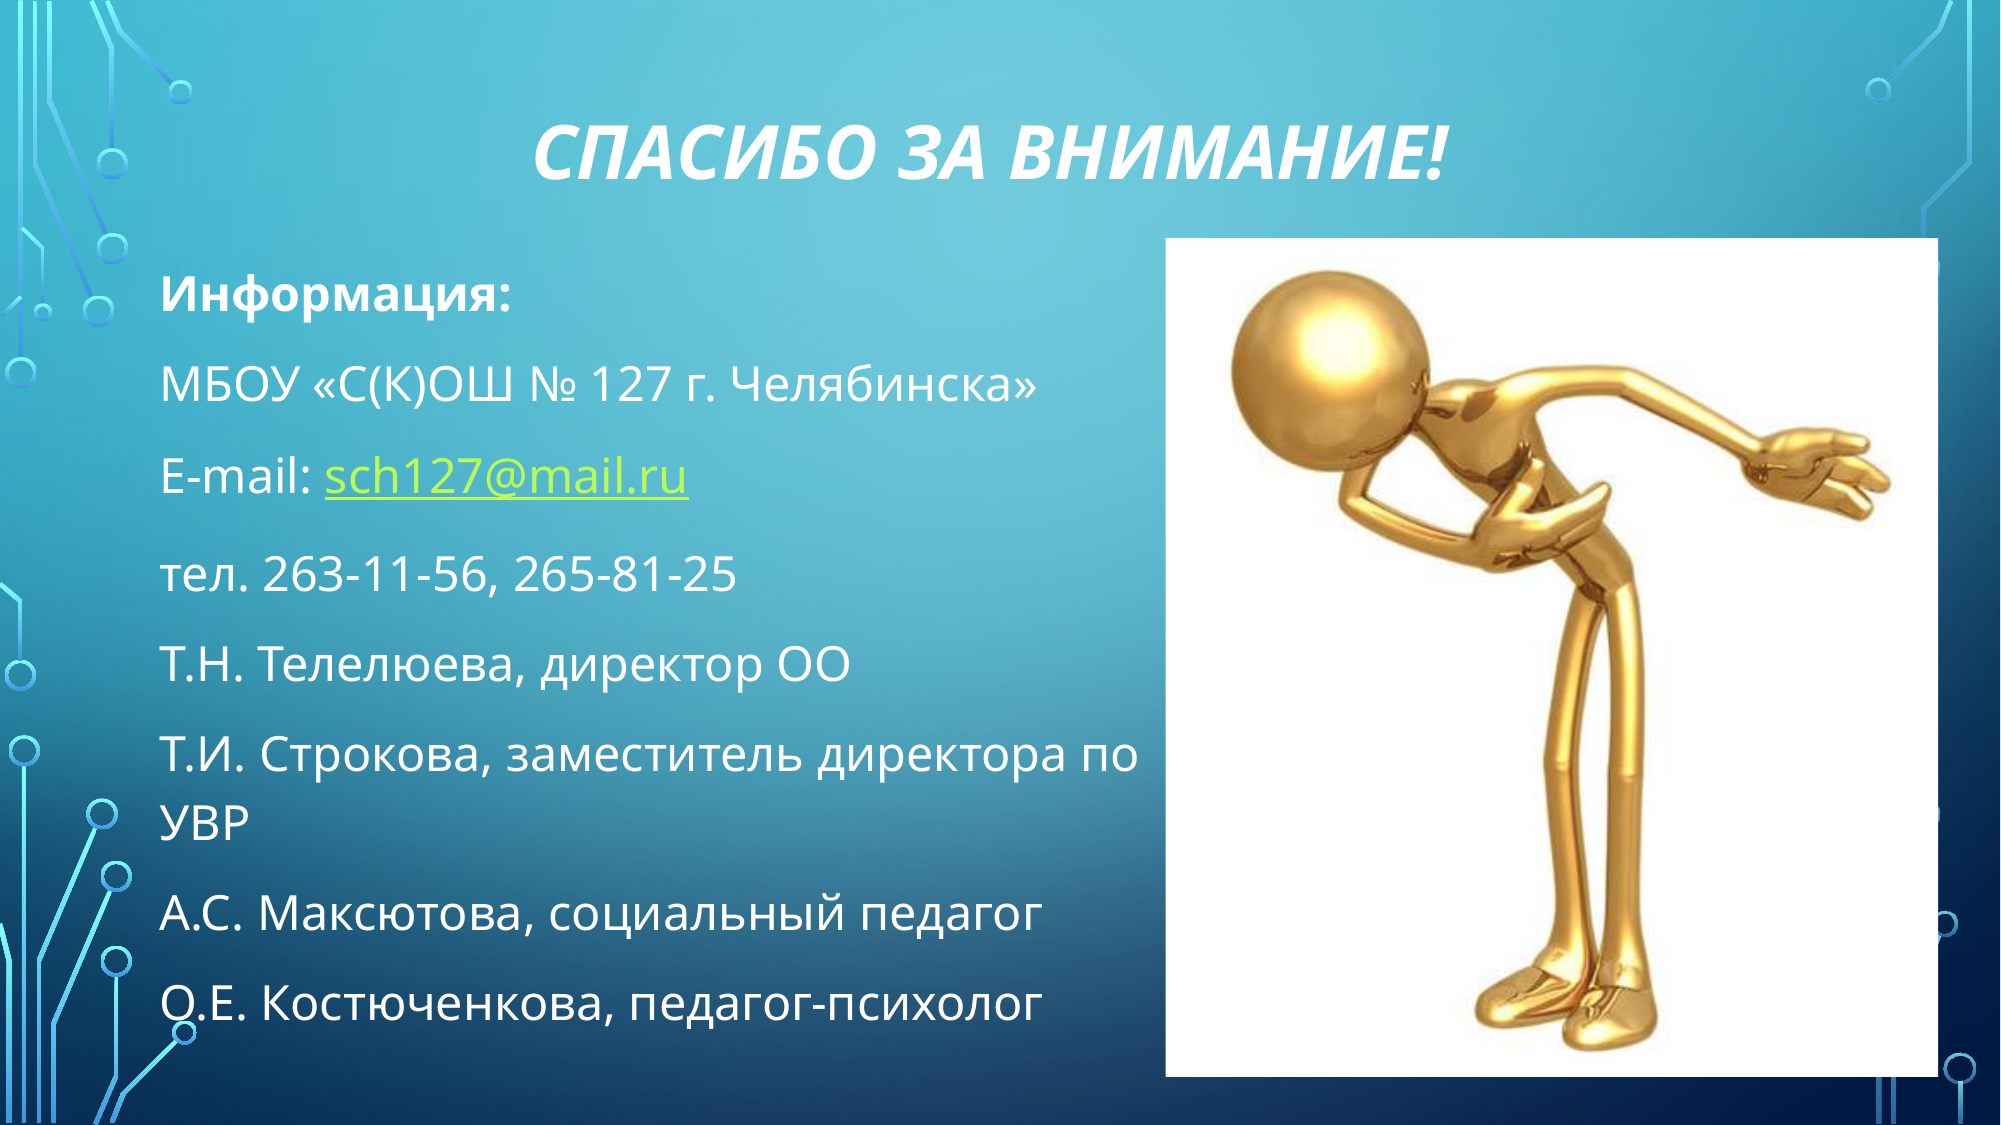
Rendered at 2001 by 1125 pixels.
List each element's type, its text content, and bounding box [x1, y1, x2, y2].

list Информация: МБОУ «С(К)ОШ № 127 г. Челябинска» E-mail: sch127@mail.ru тел. 263-11-56, 265-81-25 Т.Н. Телелюева, директор ОО Т.И. Строкова, заместитель директора по УВР А.С. Максютова, социальный педагог О.Е. Костюченкова, педагог-психолог [144, 244, 1165, 1045]
picture [1165, 238, 1939, 1077]
title Спасибо за внимание! [177, 65, 1803, 244]
